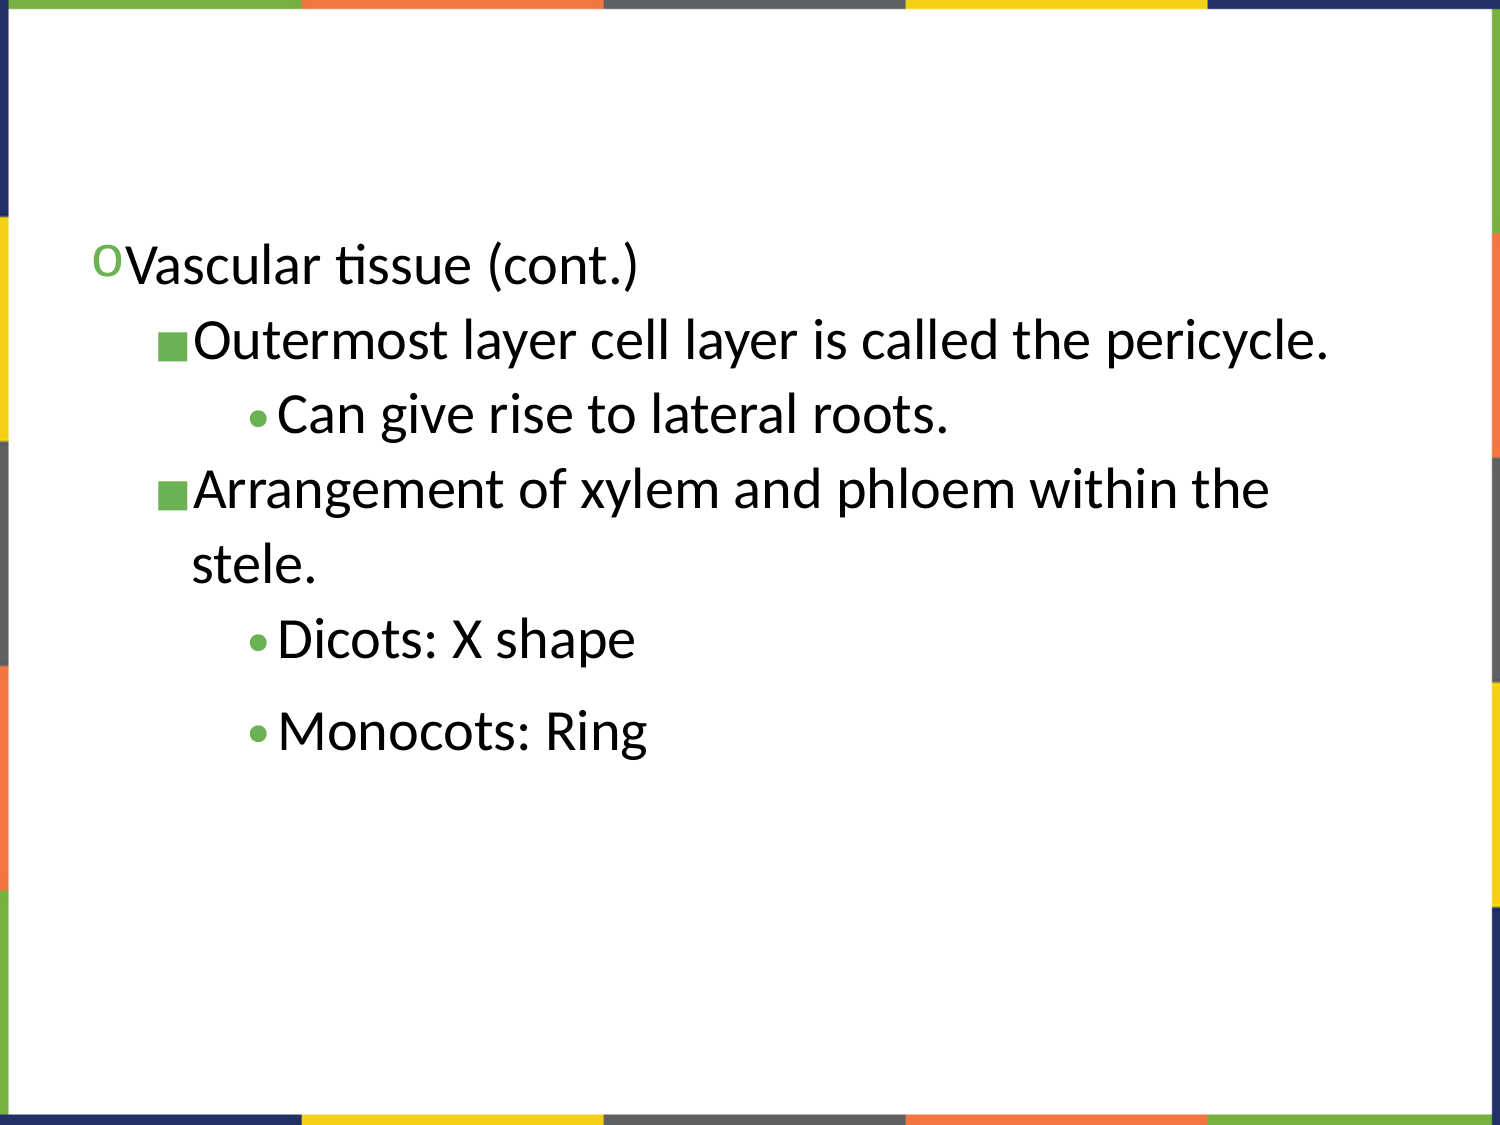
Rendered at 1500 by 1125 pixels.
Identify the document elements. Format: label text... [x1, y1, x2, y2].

list Vascular tissue (cont.) Outermost layer cell layer is called the pericycle. Can give rise to lateral roots. Arrangement of xylem and phloem within the stele. Dicots: X shape Monocots: Ring [75, 213, 1398, 986]
picture [0, 0, 1500, 1125]
